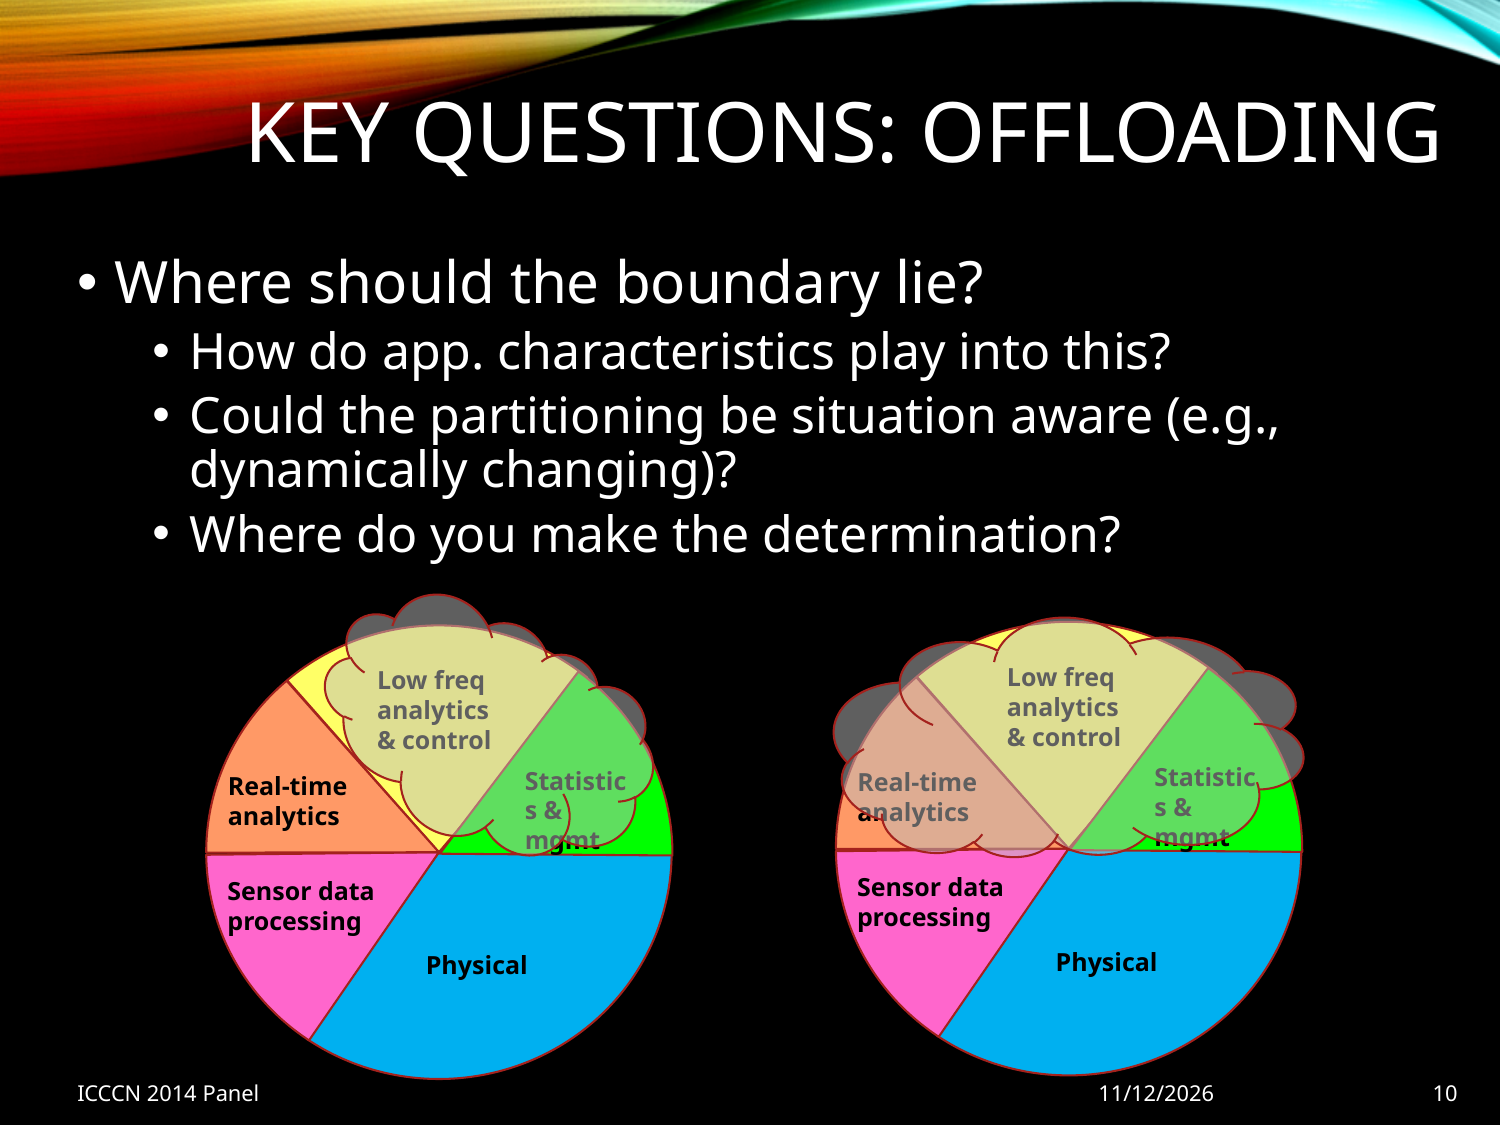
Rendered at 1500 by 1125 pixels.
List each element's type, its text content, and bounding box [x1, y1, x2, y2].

slide_number 10 [1285, 1078, 1473, 1110]
text_box [1034, 616, 1095, 621]
footer ICCCN 2014 Panel [62, 1078, 943, 1110]
list Where should the boundary lie? How do app. characteristics play into this? Could the partitioning be situation aware (e.g., dynamically changing)? Where do you make the determination? [62, 245, 1460, 582]
text_box [351, 593, 520, 625]
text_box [835, 621, 1303, 1078]
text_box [205, 625, 673, 1081]
title Key questions: offloading [62, 40, 1460, 231]
picture [0, 0, 1500, 178]
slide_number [971, 1078, 1230, 1110]
